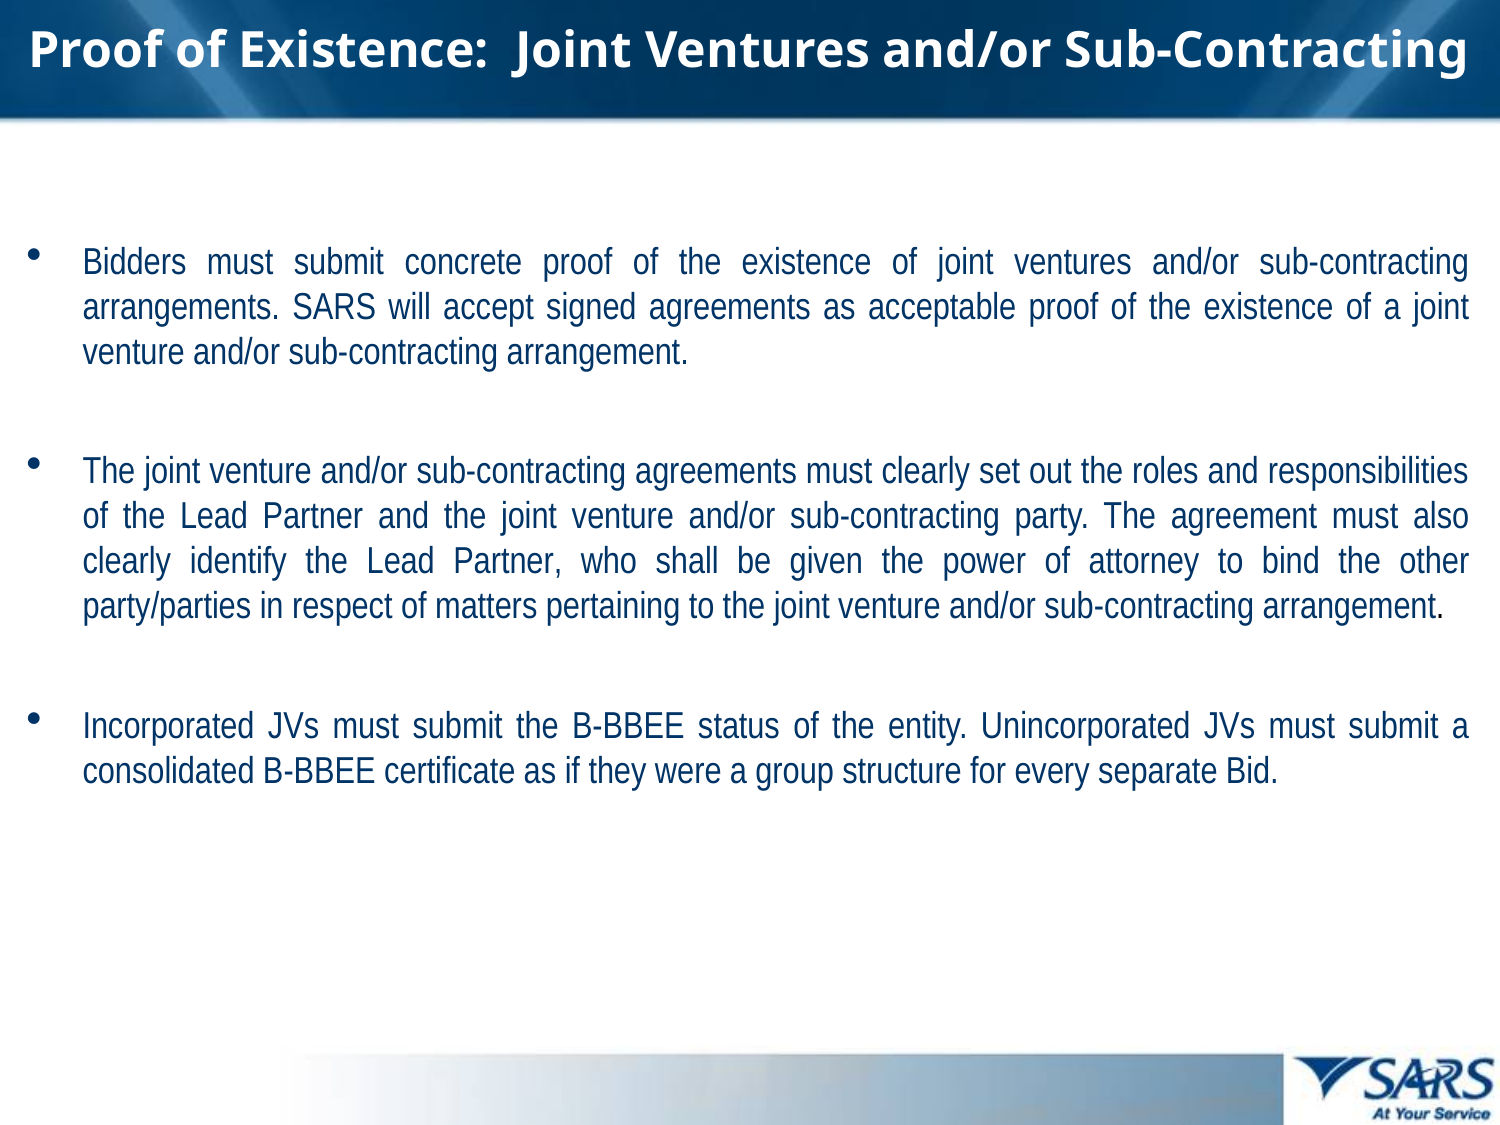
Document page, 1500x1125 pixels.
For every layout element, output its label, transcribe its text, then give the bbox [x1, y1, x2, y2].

list Bidders must submit concrete proof of the existence of joint ventures and/or sub-contracting arrangements. SARS will accept signed agreements as acceptable proof of the existence of a joint venture and/or sub-contracting arrangement. The joint venture and/or sub-contracting agreements must clearly set out the roles and responsibilities of the Lead Partner and the joint venture and/or sub-contracting party. The agreement must also clearly identify the Lead Partner, who shall be given the power of attorney to bind the other party/parties in respect of matters pertaining to the joint venture and/or sub-contracting arrangement. Incorporated JVs must submit the B-BBEE status of the entity. Unincorporated JVs must submit a consolidated B-BBEE certificate as if they were a group structure for every separate Bid. [25, 141, 1470, 834]
picture [0, 0, 1500, 1125]
title Proof of Existence: Joint Ventures and/or Sub-Contracting [28, 16, 1481, 138]
